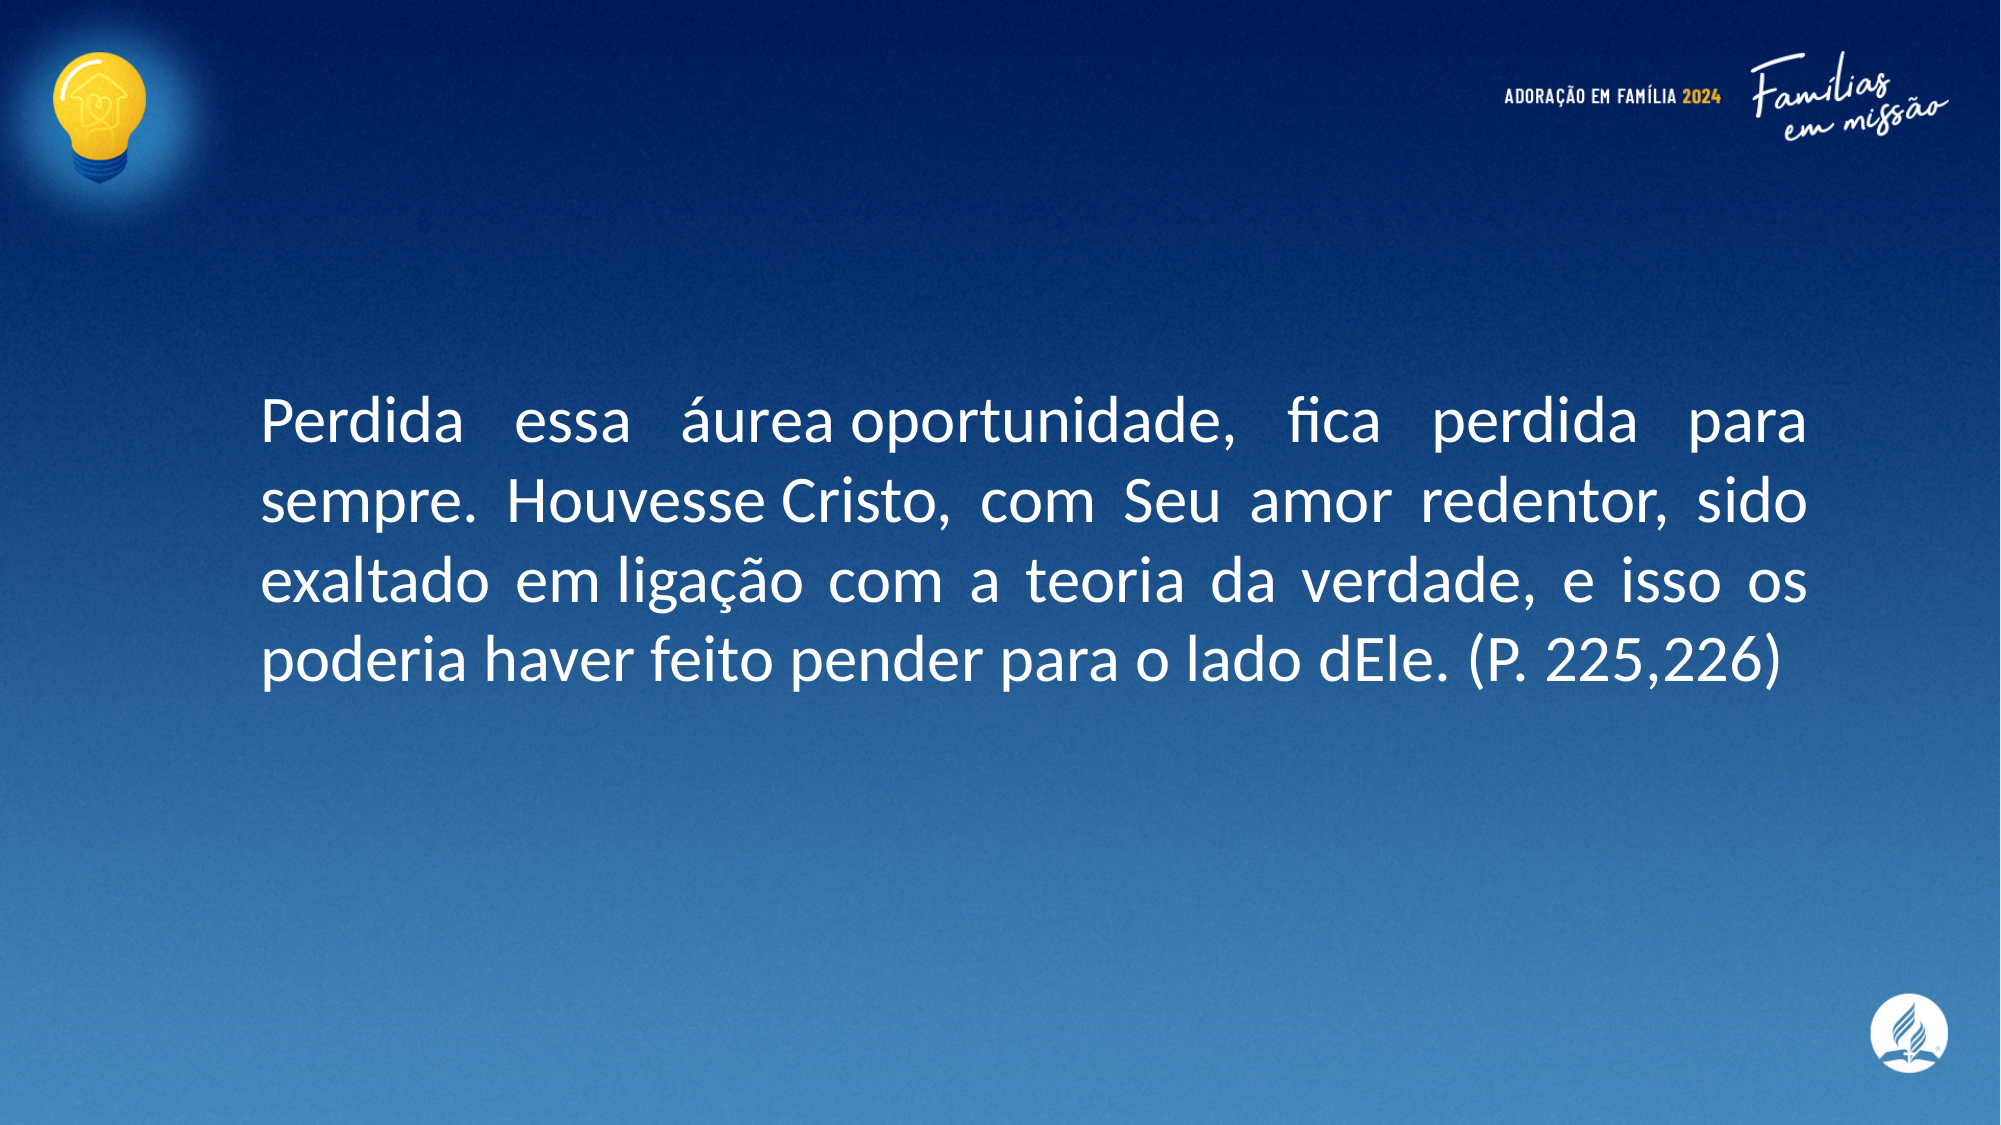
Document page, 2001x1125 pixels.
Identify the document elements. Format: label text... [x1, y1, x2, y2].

text_box Perdida essa áurea oportunidade, fica perdida para sempre. Houvesse Cristo, com Seu amor redentor, sido exaltado em ligação com a teoria da verdade, e isso os poderia haver feito pender para o lado dEle. (P. 225,226) [244, 367, 1825, 703]
picture [0, 0, 2001, 1125]
